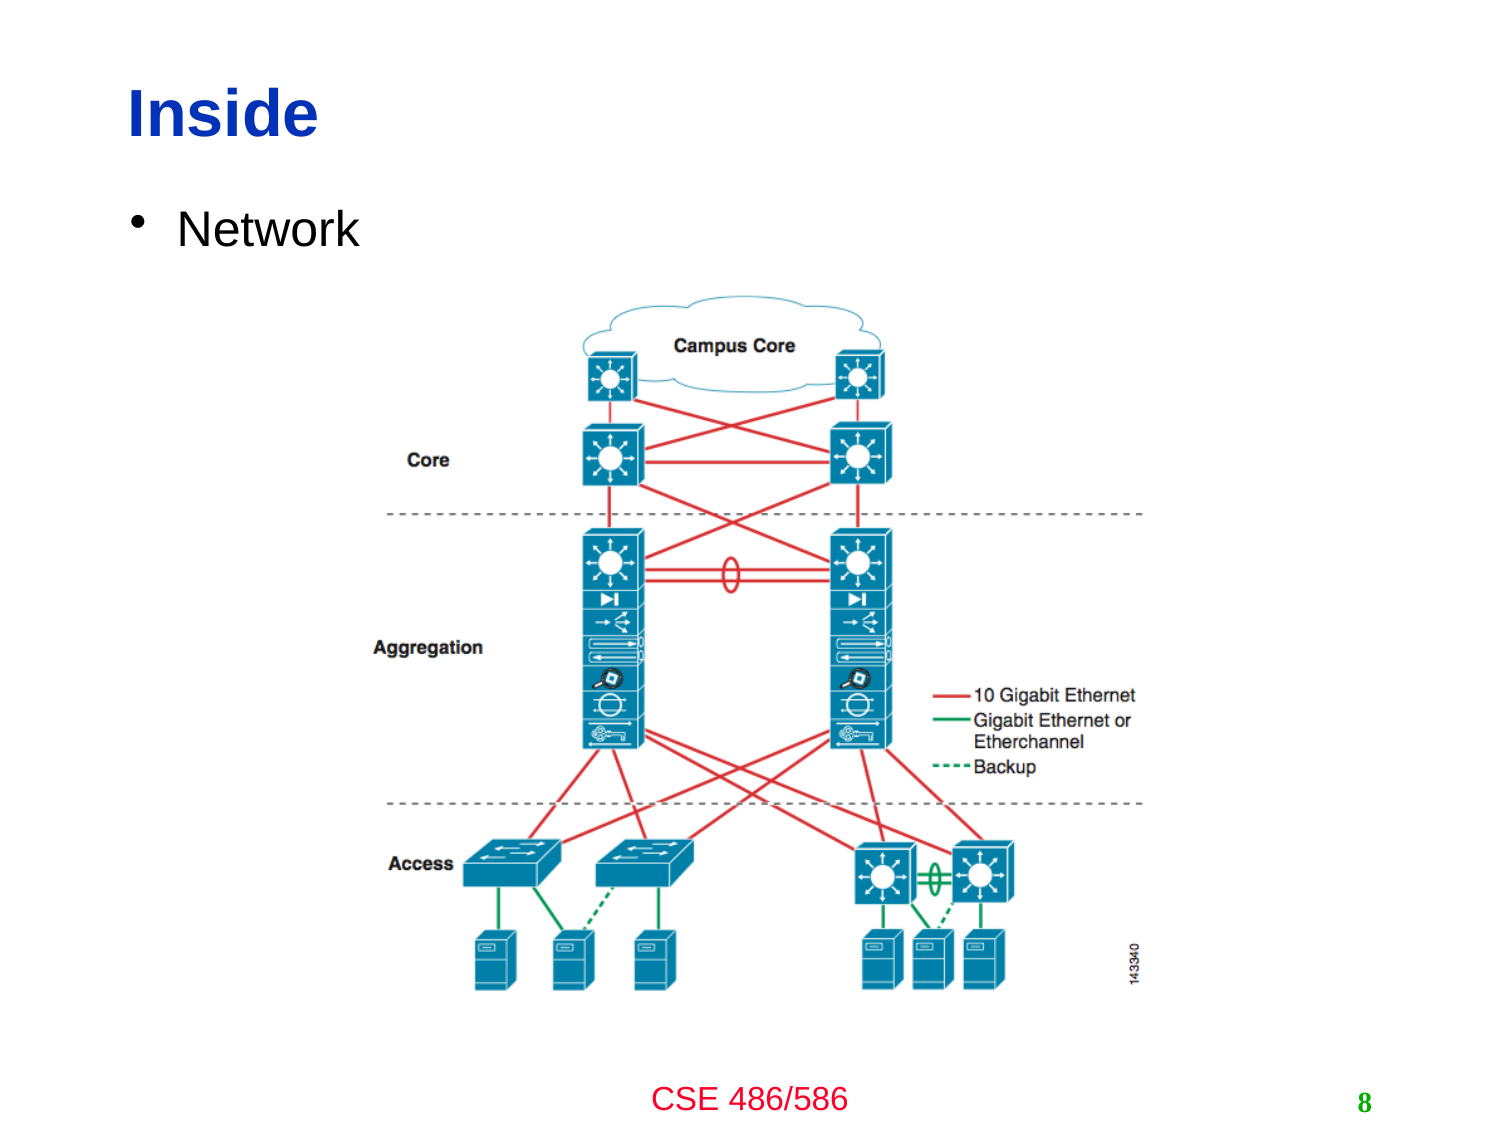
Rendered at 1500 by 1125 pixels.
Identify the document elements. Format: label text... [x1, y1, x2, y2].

list Network [114, 195, 1376, 1005]
slide_number 8 [1074, 1076, 1388, 1125]
picture [360, 287, 1165, 1011]
title Inside [112, 53, 1310, 176]
